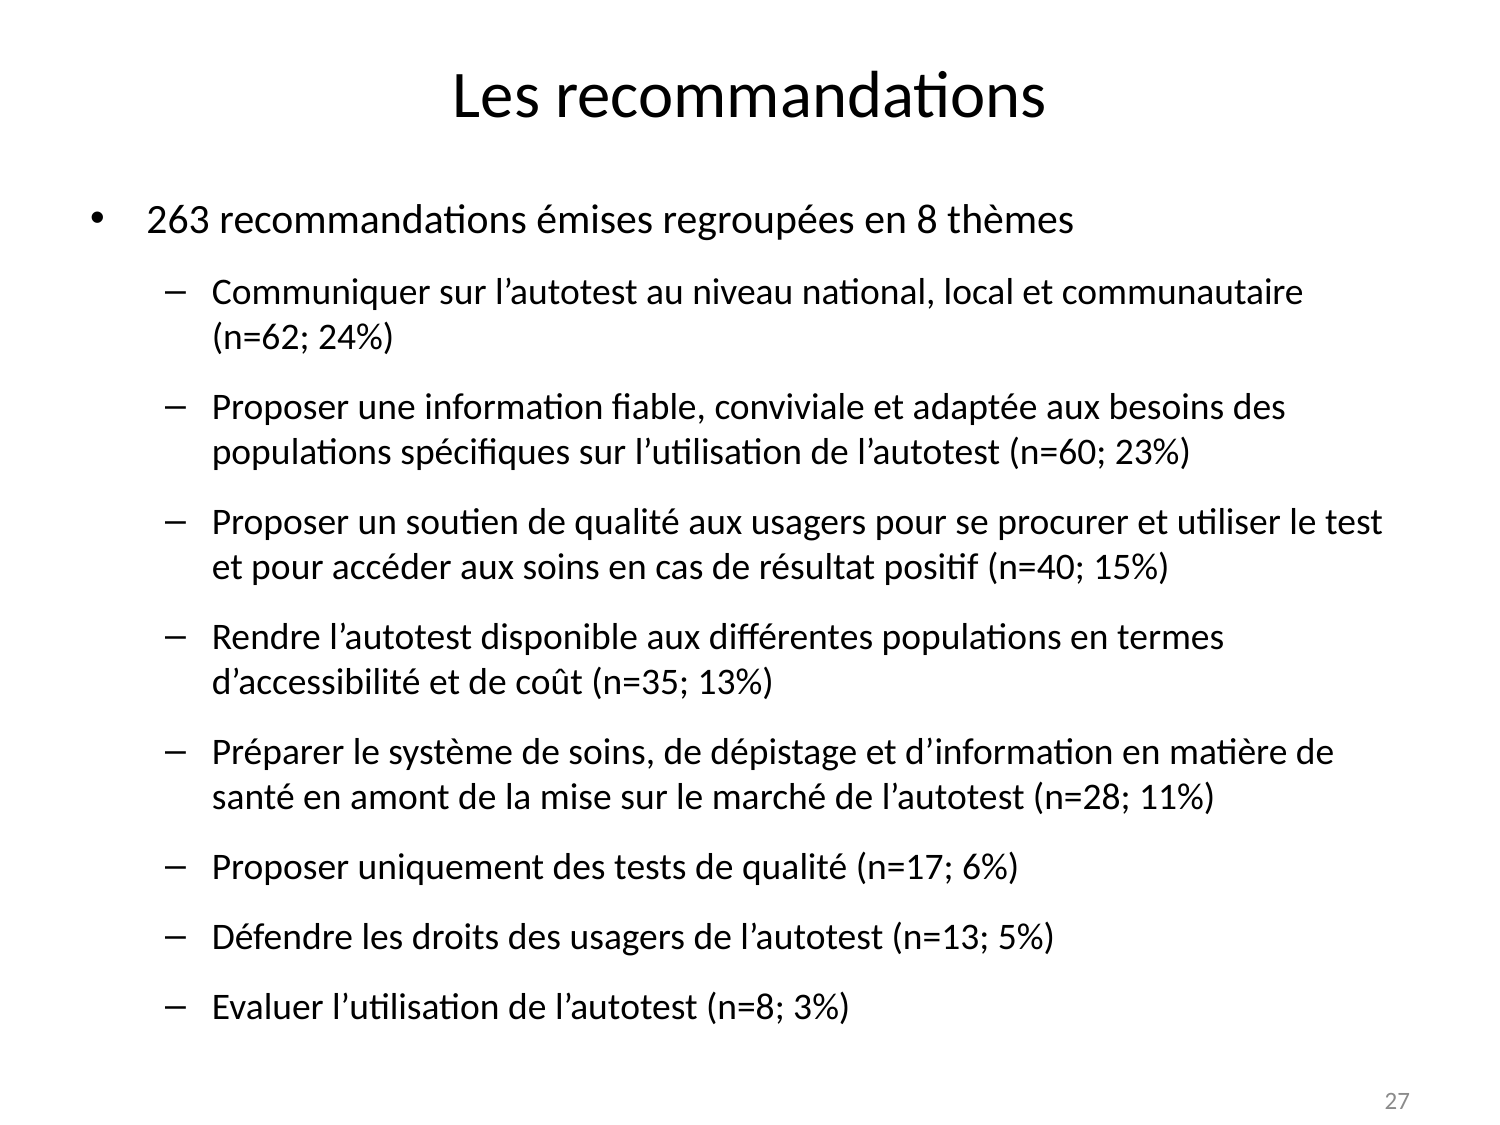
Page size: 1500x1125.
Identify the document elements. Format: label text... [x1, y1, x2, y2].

list 263 recommandations émises regroupées en 8 thèmes Communiquer sur l’autotest au niveau national, local et communautaire (n=62; 24%) Proposer une information fiable, conviviale et adaptée aux besoins des populations spécifiques sur l’utilisation de l’autotest (n=60; 23%) Proposer un soutien de qualité aux usagers pour se procurer et utiliser le test et pour accéder aux soins en cas de résultat positif (n=40; 15%) Rendre l’autotest disponible aux différentes populations en termes d’accessibilité et de coût (n=35; 13%) Préparer le système de soins, de dépistage et d’information en matière de santé en amont de la mise sur le marché de l’autotest (n=28; 11%) Proposer uniquement des tests de qualité (n=17; 6%) Défendre les droits des usagers de l’autotest (n=13; 5%) Evaluer l’utilisation de l’autotest (n=8; 3%) [75, 184, 1425, 1058]
title Les recommandations [75, 0, 1425, 184]
slide_number 27 [1316, 1069, 1425, 1125]
